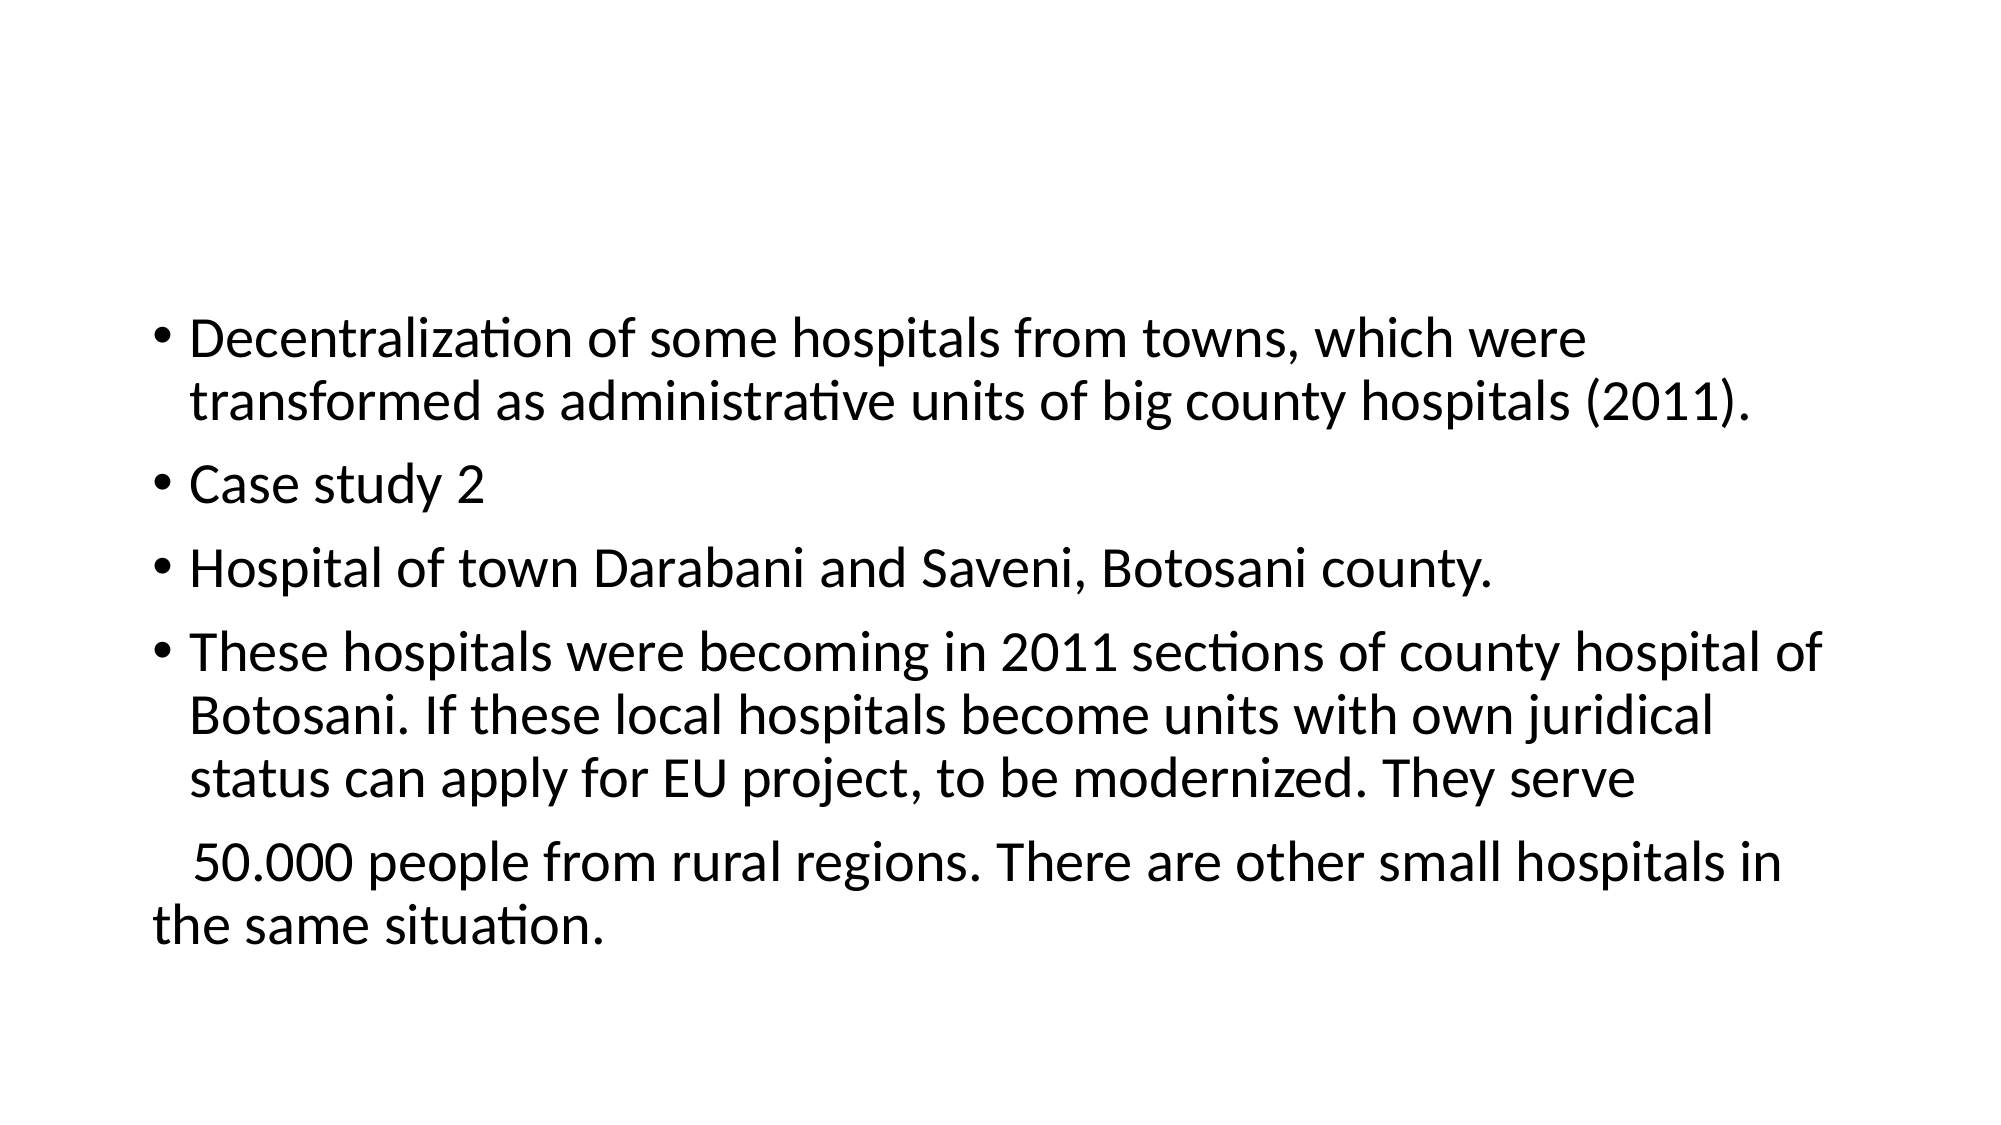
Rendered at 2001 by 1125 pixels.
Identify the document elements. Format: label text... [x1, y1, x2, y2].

list Decentralization of some hospitals from towns, which were transformed as administrative units of big county hospitals (2011). Case study 2 Hospital of town Darabani and Saveni, Botosani county. These hospitals were becoming in 2011 sections of county hospital of Botosani. If these local hospitals become units with own juridical status can apply for EU project, to be modernized. They serve 50.000 people from rural regions. There are other small hospitals in the same situation. [137, 299, 1863, 1014]
